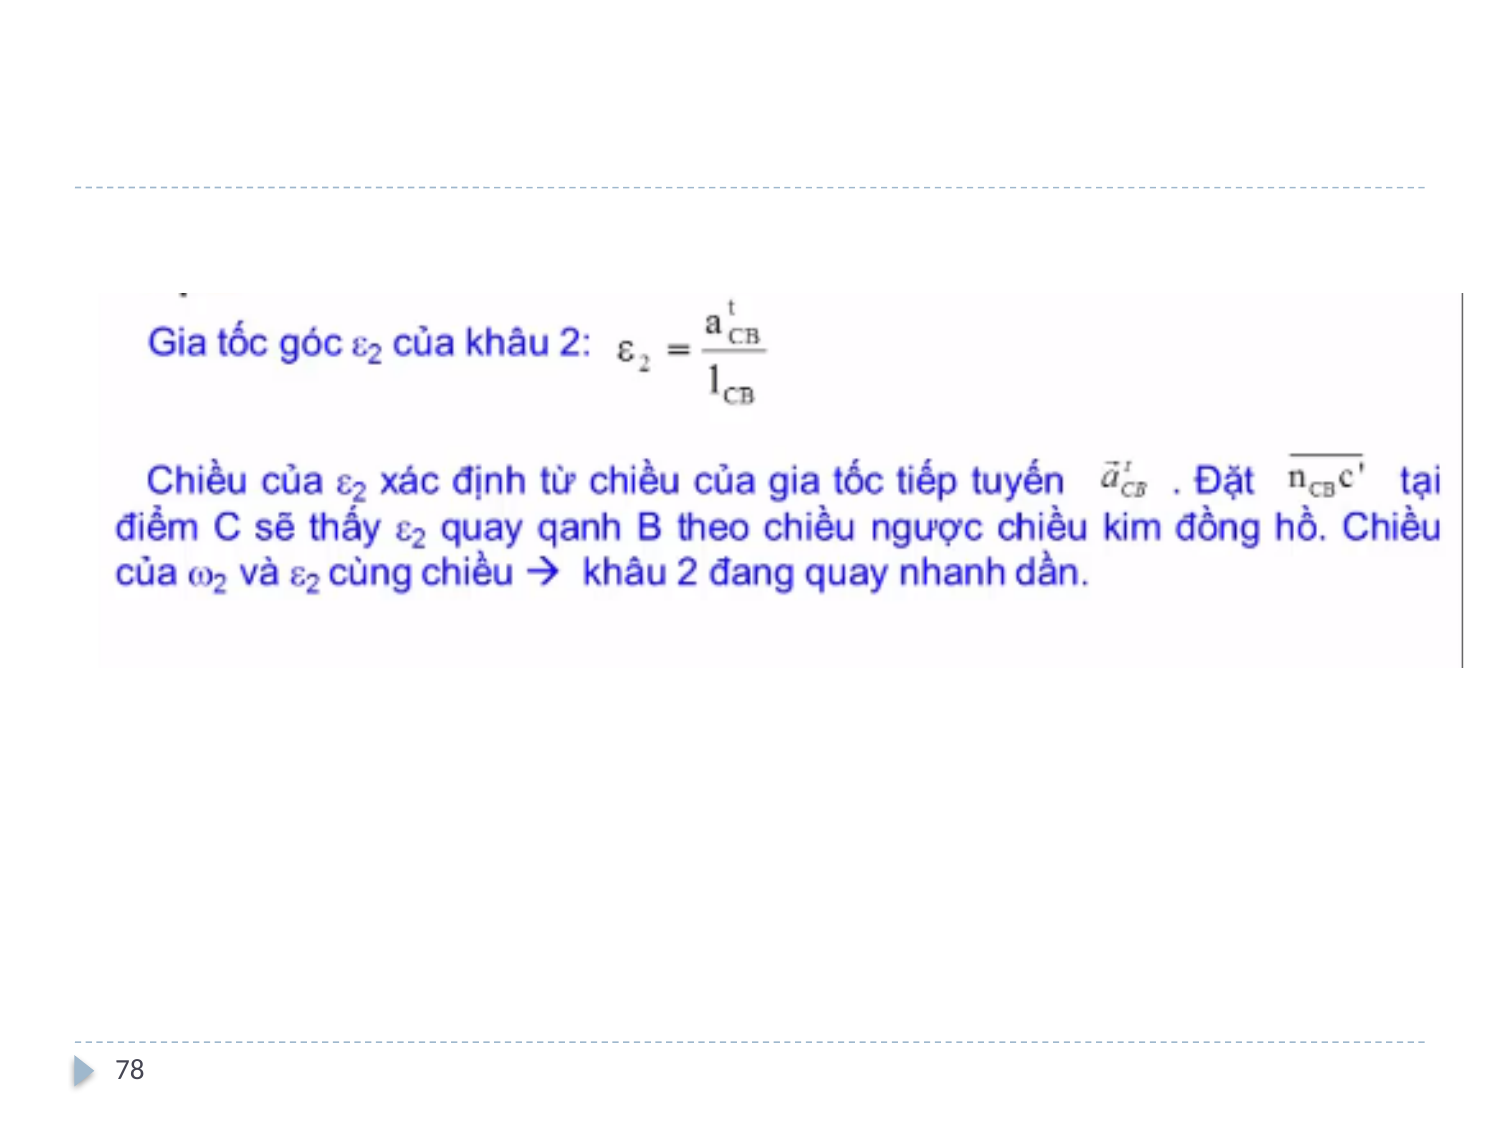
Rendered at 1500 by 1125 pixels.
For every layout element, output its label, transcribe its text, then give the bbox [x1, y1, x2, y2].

picture [98, 293, 1464, 669]
slide_number 78 [100, 1042, 426, 1103]
